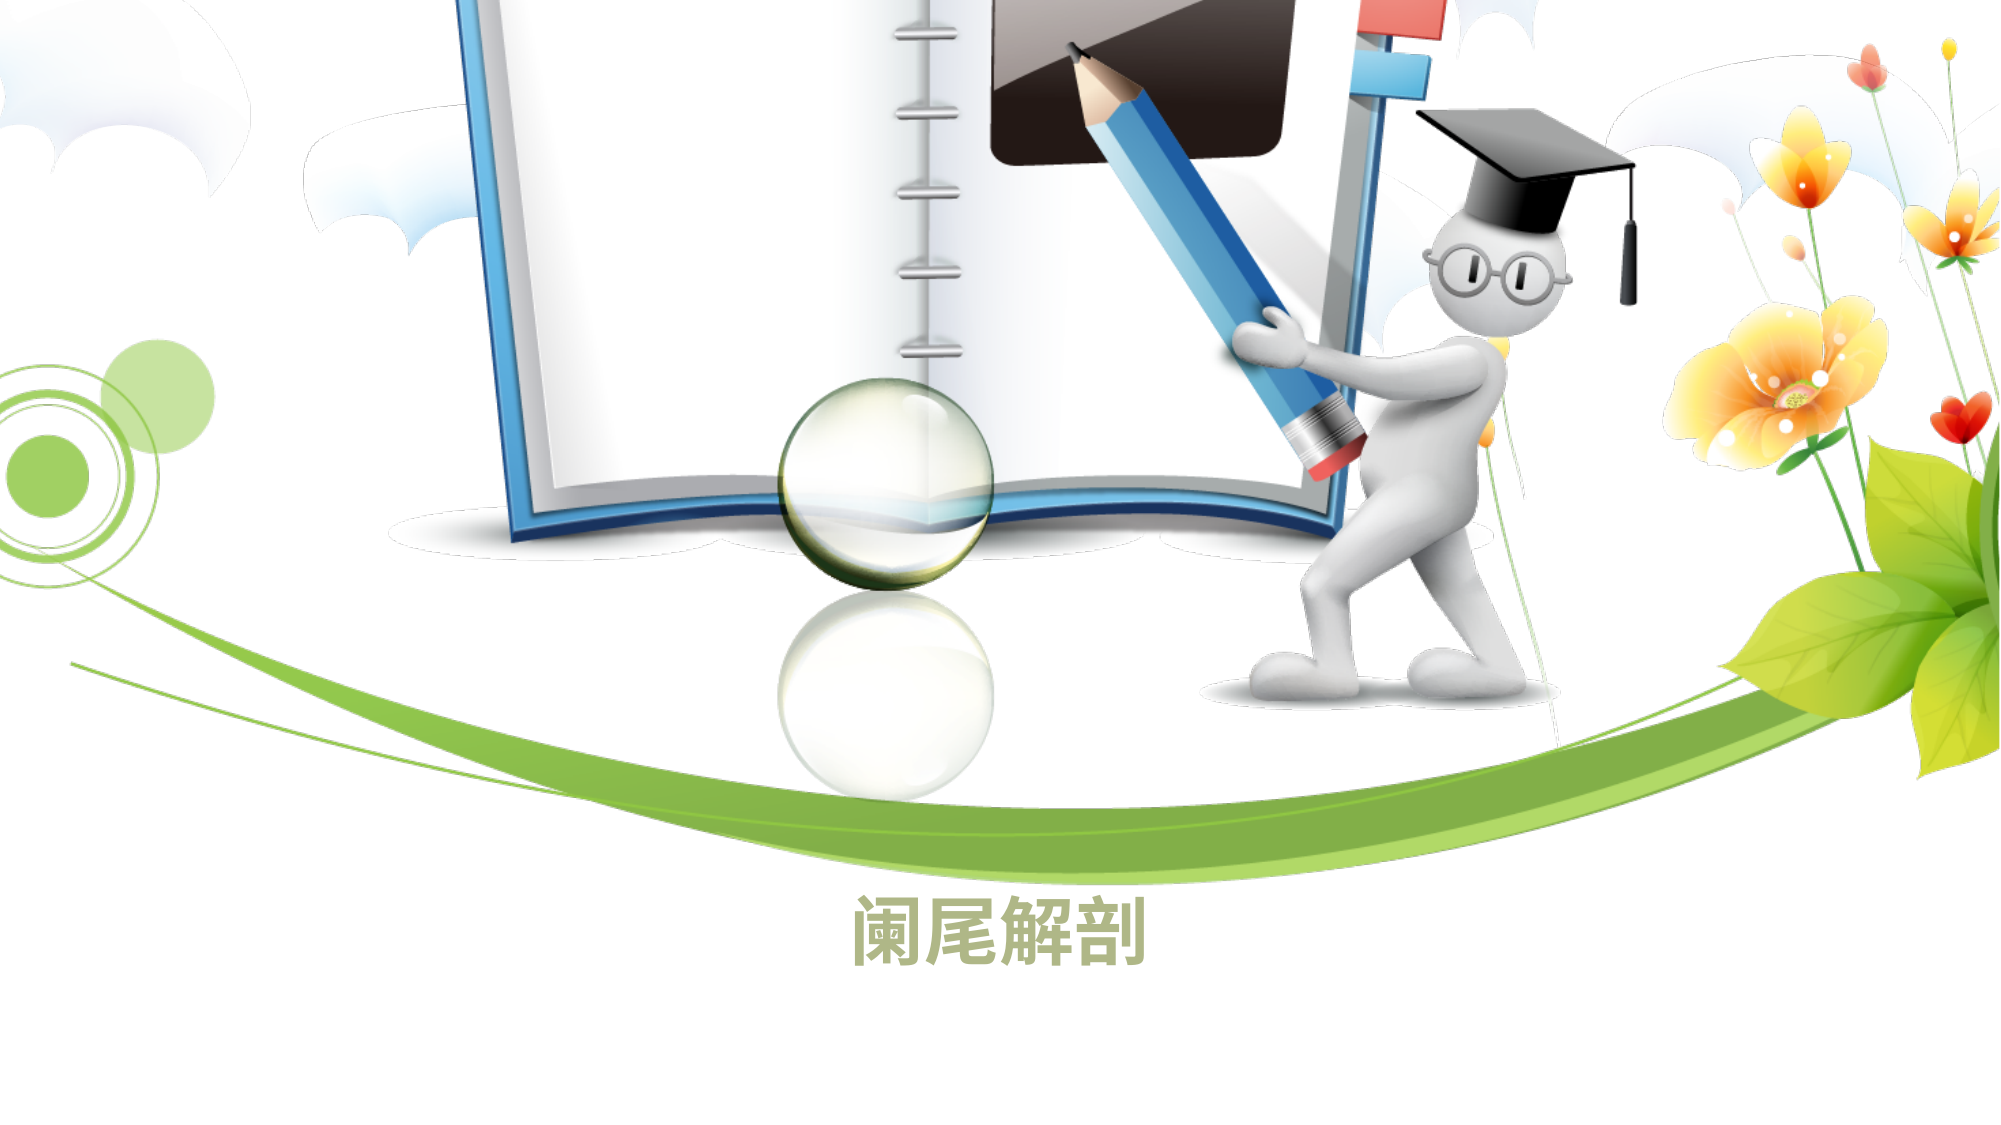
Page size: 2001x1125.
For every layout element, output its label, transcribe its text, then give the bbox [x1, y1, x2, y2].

picture [0, 0, 2000, 929]
title 阑尾解剖 [249, 873, 1751, 984]
